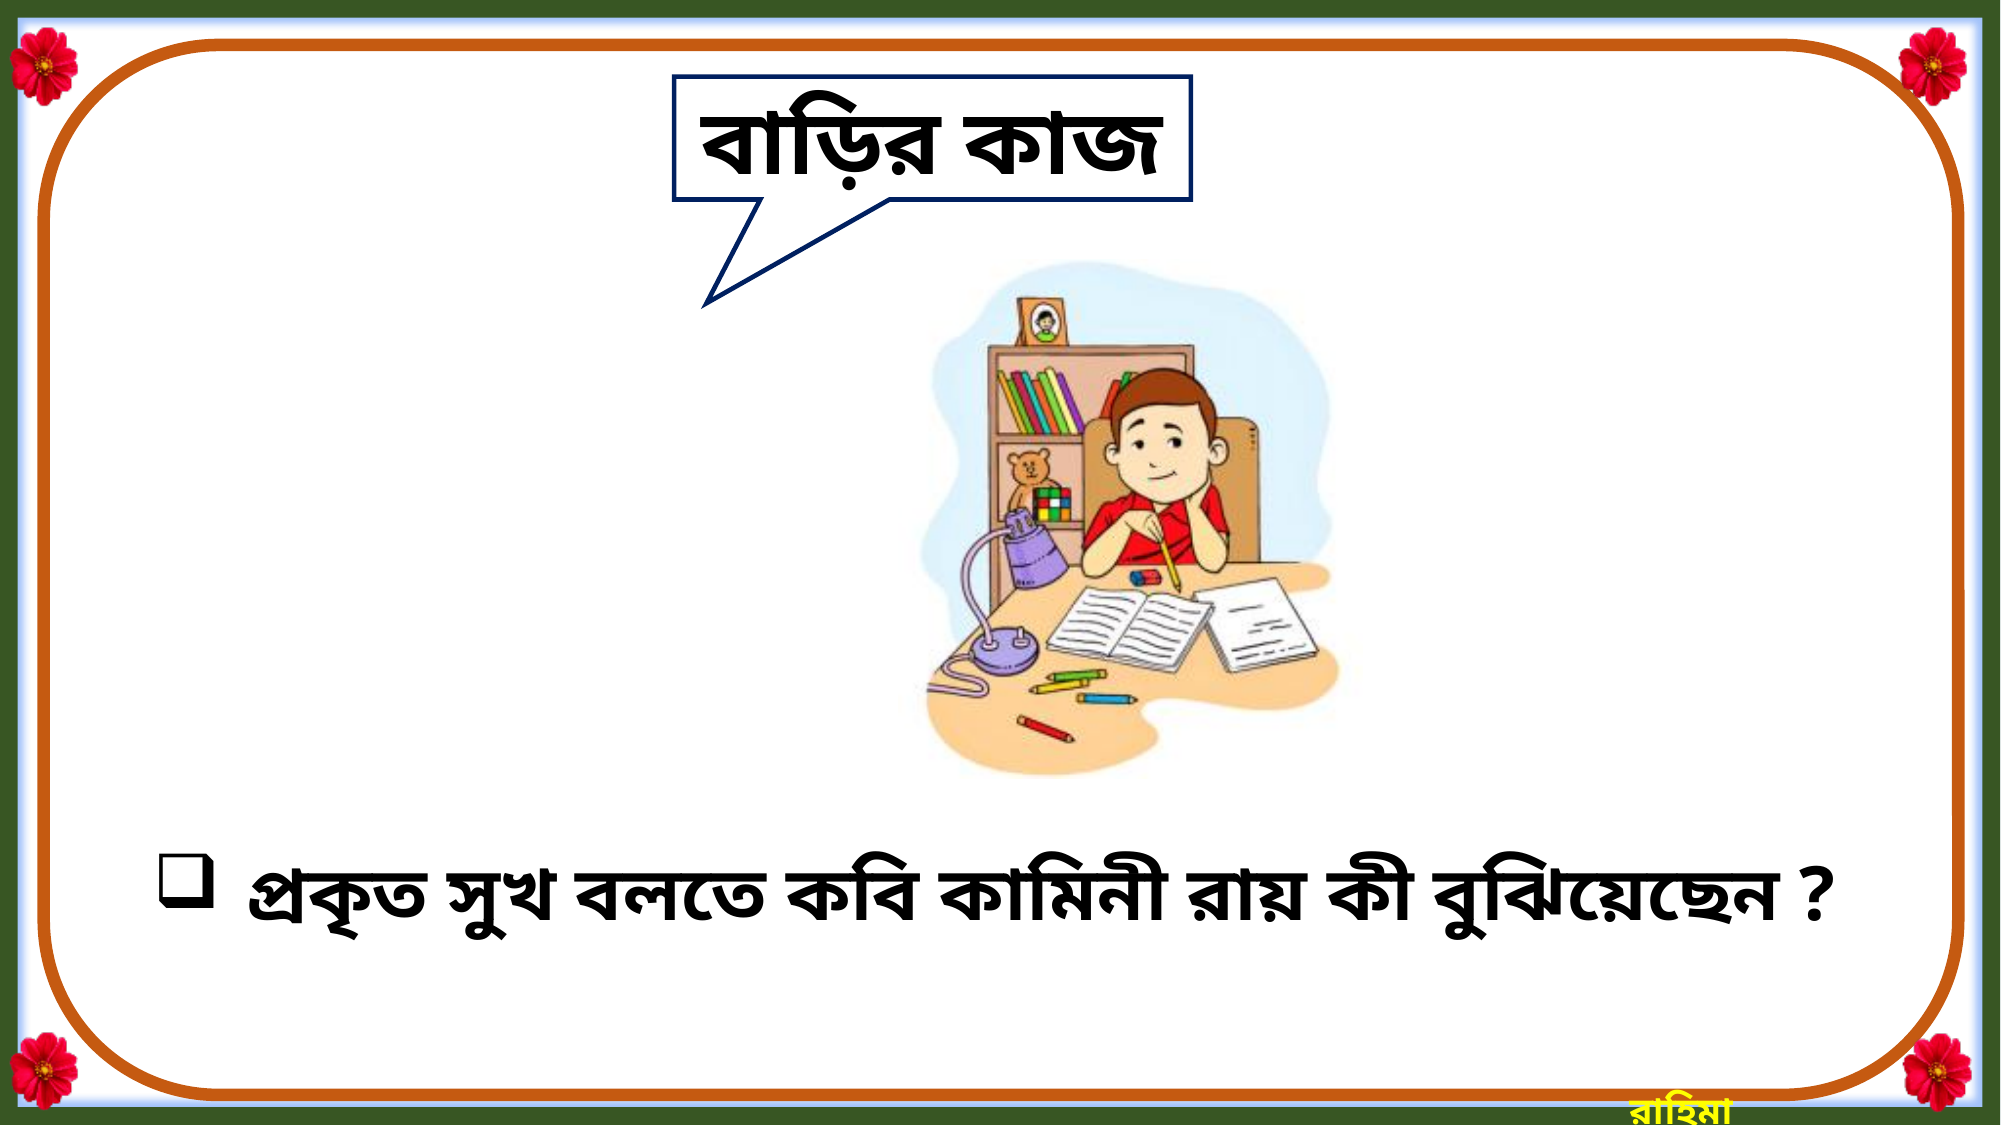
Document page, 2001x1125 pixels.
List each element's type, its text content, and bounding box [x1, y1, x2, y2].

picture [2, 23, 86, 111]
text_box বাড়ির কাজ [673, 75, 1192, 306]
picture [1891, 23, 1975, 111]
text_box প্রকৃত সুখ বলতে কবি কামিনী রায় কী বুঝিয়েছেন ? [62, 838, 1927, 943]
picture [898, 259, 1363, 779]
picture [1895, 1029, 1980, 1117]
picture [2, 1028, 86, 1115]
